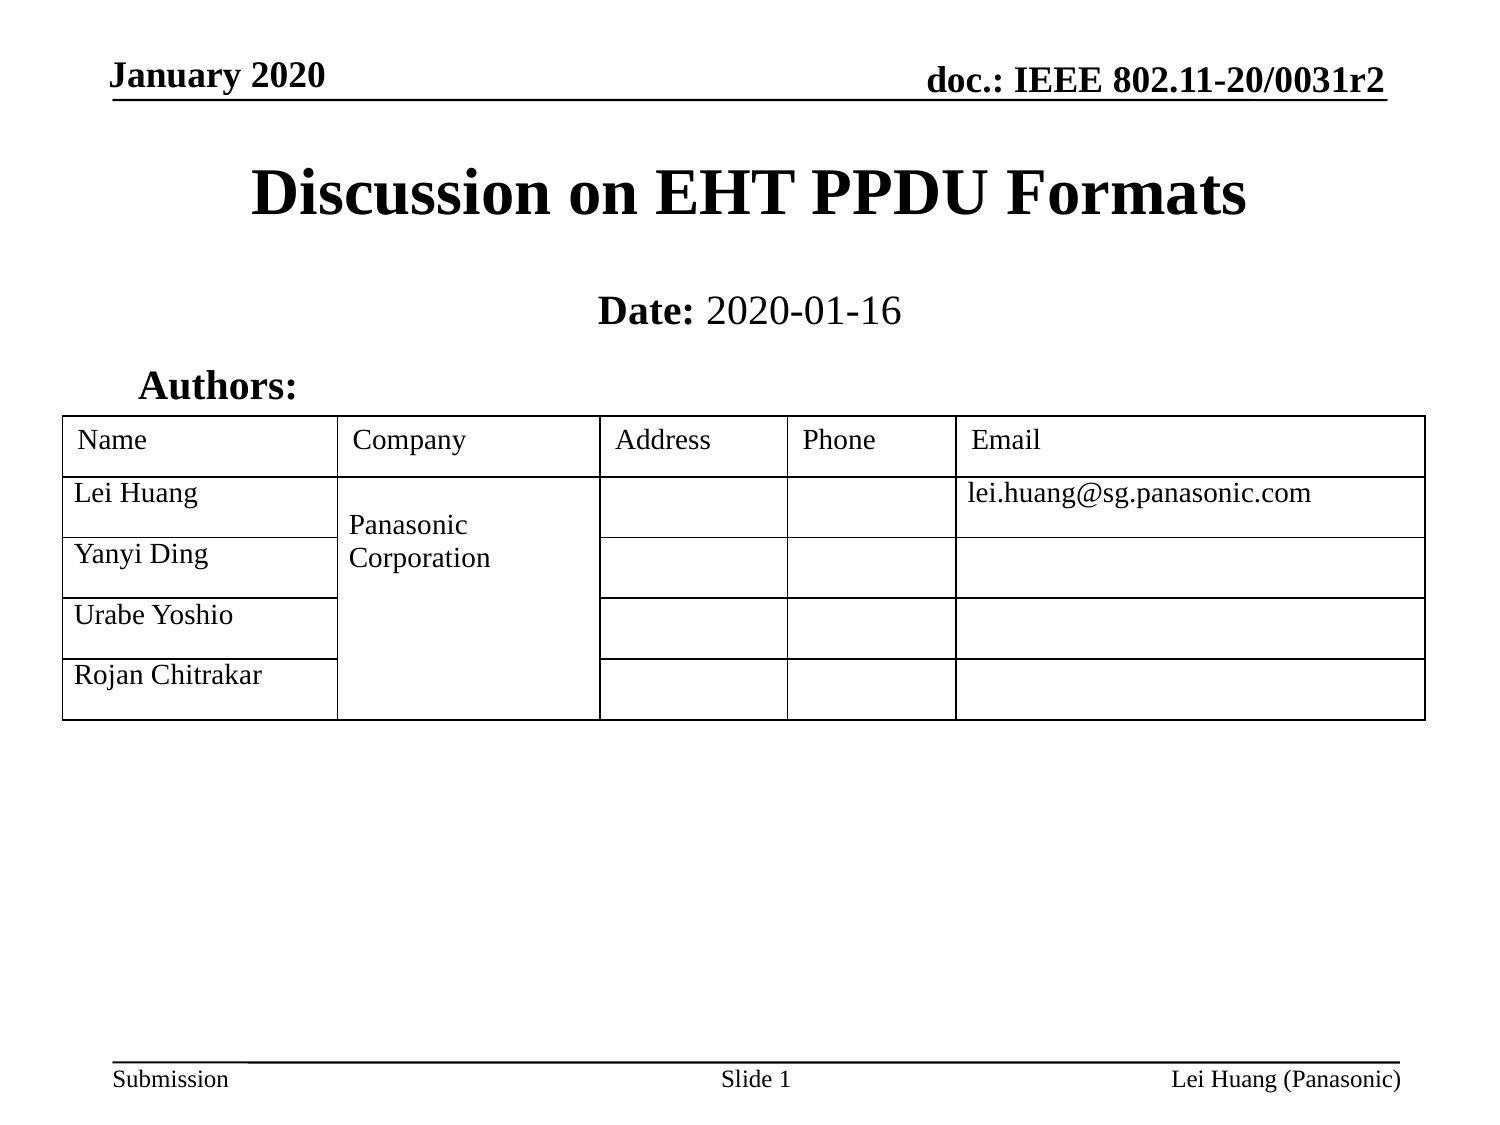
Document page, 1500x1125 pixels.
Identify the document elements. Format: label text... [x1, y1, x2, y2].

text_box Authors: [112, 349, 350, 413]
table_cell Lei Huang [63, 478, 337, 537]
title Discussion on EHT PPDU Formats [112, 99, 1388, 275]
table_header Address [601, 417, 787, 476]
table_cell [957, 599, 1424, 658]
table_cell [788, 660, 955, 719]
table_header Email [957, 417, 1424, 476]
table_cell Panasonic Corporation [338, 478, 599, 719]
table_cell [788, 599, 955, 658]
table_cell [788, 538, 955, 597]
table_cell Yanyi Ding [63, 538, 337, 597]
table_cell [788, 478, 955, 537]
slide_number Slide 1 [712, 1061, 800, 1093]
table_cell Rojan Chitrakar [63, 660, 337, 719]
table_cell [957, 538, 1424, 597]
table_cell [601, 538, 787, 597]
list Date: 2020-01-16 [112, 275, 1388, 338]
table_cell lei.huang@sg.panasonic.com [957, 478, 1424, 537]
table_cell [601, 599, 787, 658]
table_cell [957, 660, 1424, 719]
table_cell [601, 660, 787, 719]
table_cell Urabe Yoshio [63, 599, 337, 658]
footer Lei Huang (Panasonic) [949, 1061, 1402, 1093]
table_header Company [338, 417, 599, 476]
table_header Name [63, 417, 337, 476]
table_cell [601, 478, 787, 537]
table_header Phone [788, 417, 955, 476]
